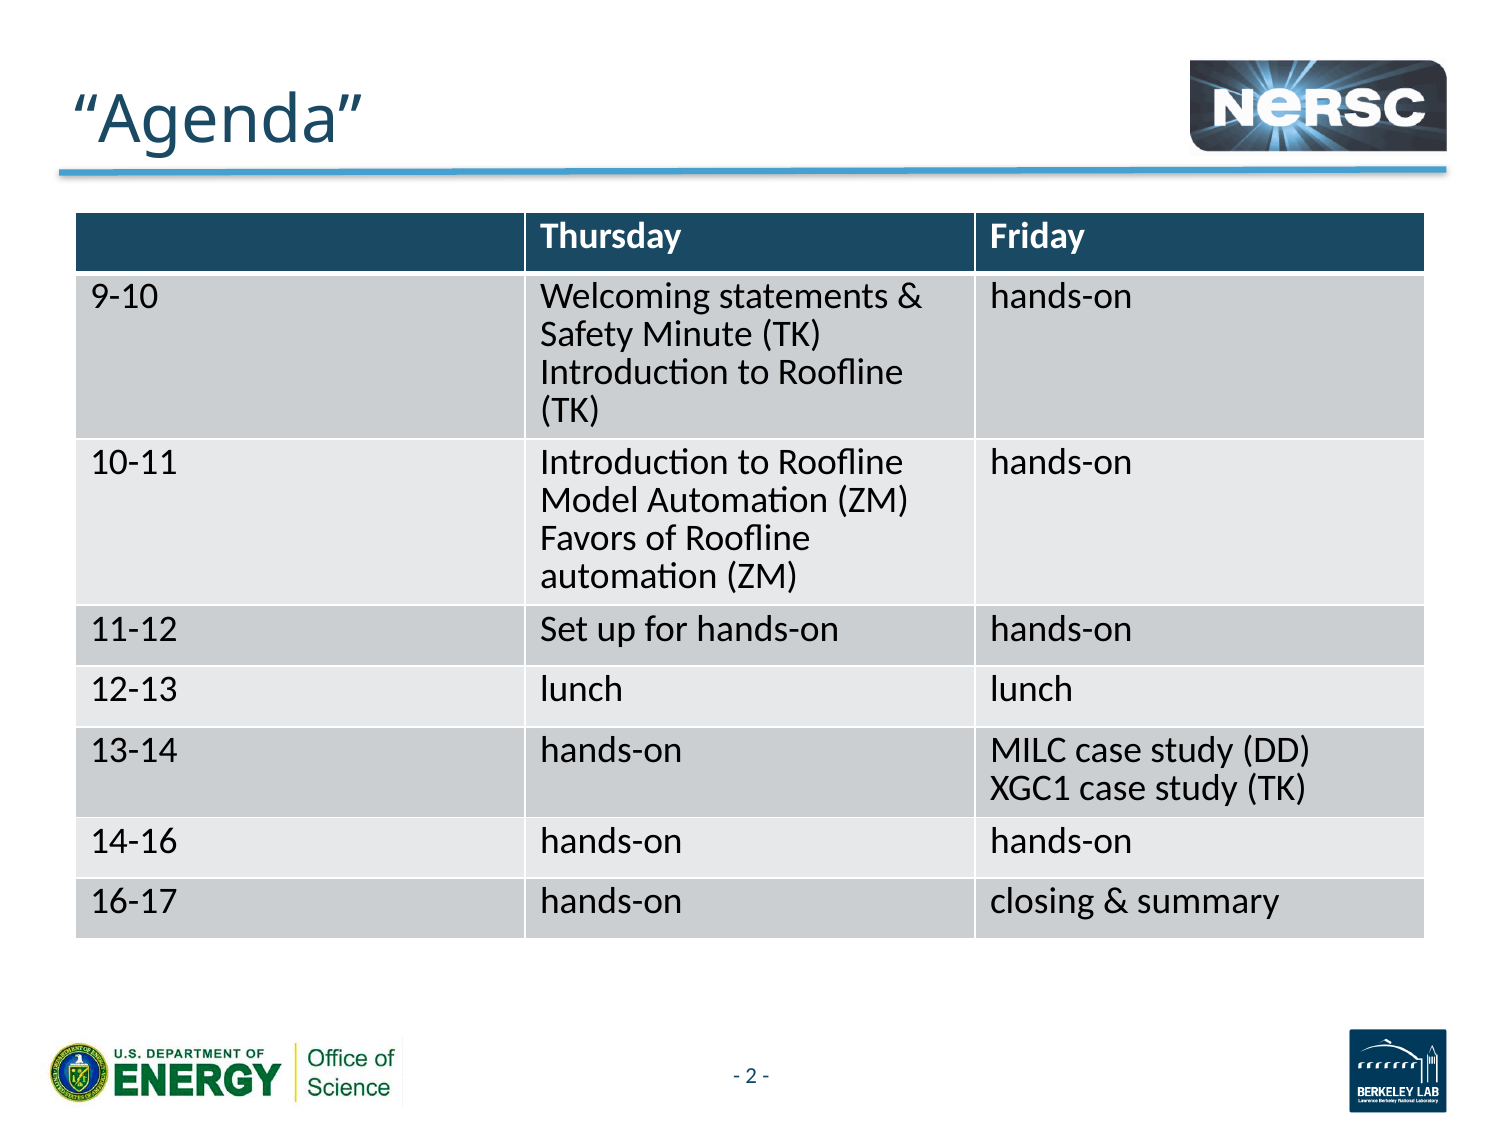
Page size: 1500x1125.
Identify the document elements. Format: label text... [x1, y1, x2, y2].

table_cell 14-16 [76, 818, 524, 877]
picture [40, 1029, 403, 1113]
table_header Thursday [526, 213, 974, 271]
table_cell hands-on [976, 440, 1424, 604]
table_cell Welcoming statements & Safety Minute (TK) Introduction to Roofline (TK) [526, 276, 974, 438]
picture [1190, 58, 1447, 156]
table_cell hands-on [976, 276, 1424, 438]
table_header [76, 213, 524, 271]
table_cell 12-13 [76, 667, 524, 726]
title “Agenda” [59, 29, 1178, 156]
table_cell Introduction to Roofline Model Automation (ZM) Favors of Roofline automation (ZM) [526, 440, 974, 604]
table_cell 11-12 [76, 606, 524, 665]
table_cell Set up for hands-on [526, 606, 974, 665]
table_cell lunch [526, 667, 974, 726]
table_cell hands-on [526, 818, 974, 877]
table_cell hands-on [976, 818, 1424, 877]
slide_number - 2 - [675, 1044, 828, 1105]
table_cell lunch [976, 667, 1424, 726]
table_cell hands-on [976, 606, 1424, 665]
table_cell MILC case study (DD) XGC1 case study (TK) [976, 728, 1424, 817]
table_cell hands-on [526, 879, 974, 938]
table_cell 13-14 [76, 728, 524, 817]
table_cell 9-10 [76, 276, 524, 438]
table_cell closing & summary [976, 879, 1424, 938]
table_header Friday [976, 213, 1424, 271]
table_cell 10-11 [76, 440, 524, 604]
picture [1349, 1029, 1447, 1113]
table_cell hands-on [526, 728, 974, 817]
table_cell 16-17 [76, 879, 524, 938]
